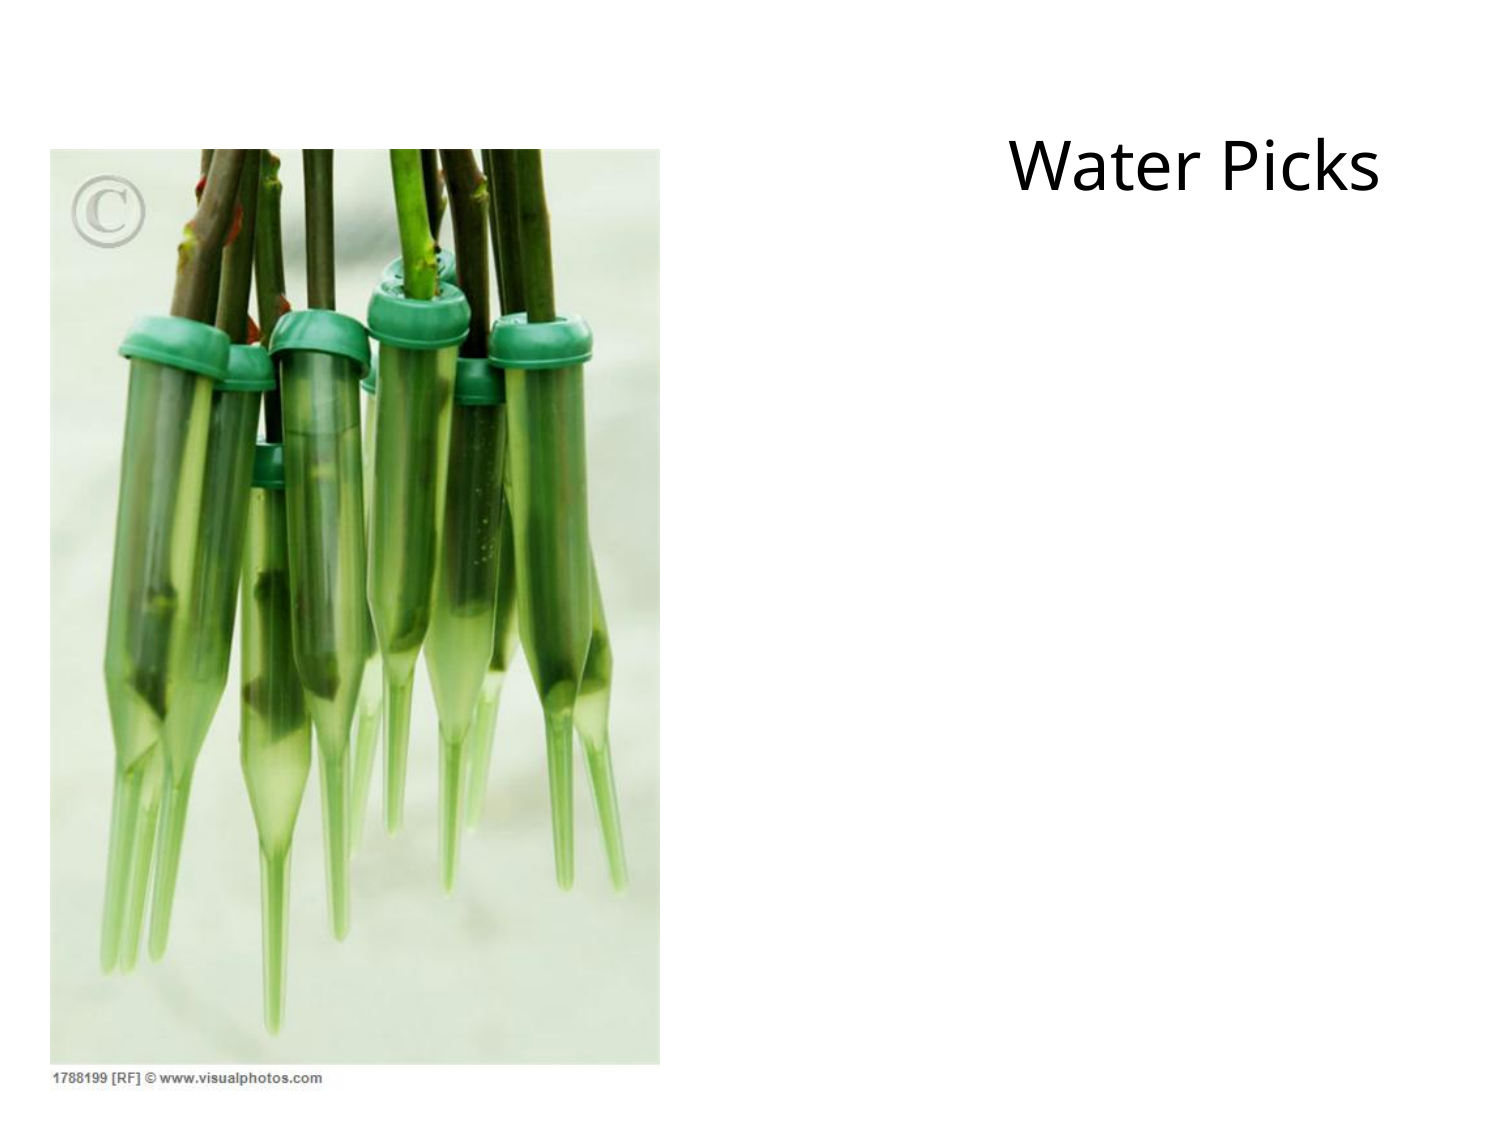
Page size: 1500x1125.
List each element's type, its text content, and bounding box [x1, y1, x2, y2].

picture [49, 149, 660, 1091]
title Water Picks [103, 59, 1397, 278]
